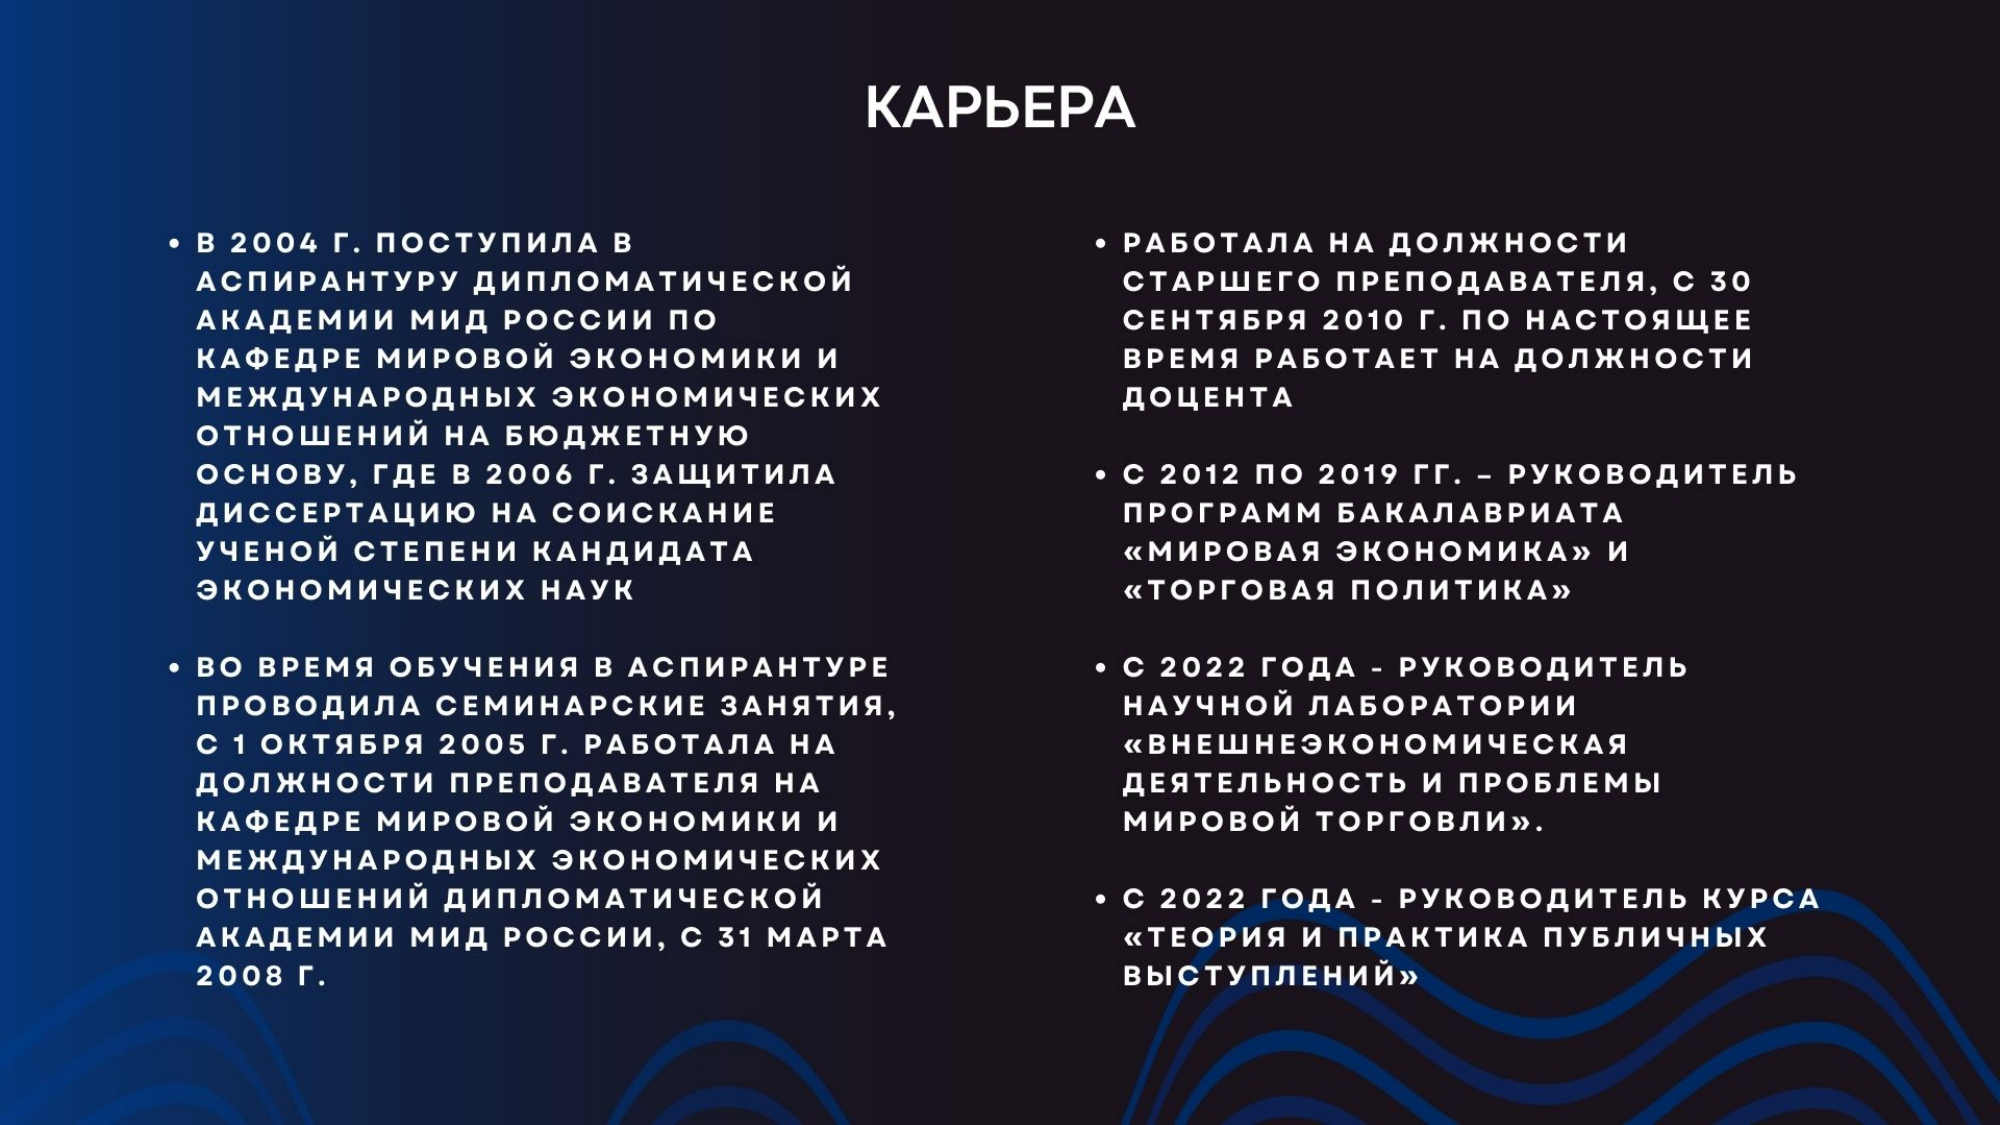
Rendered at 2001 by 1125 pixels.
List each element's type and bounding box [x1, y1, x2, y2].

list [0, 0, 2000, 1125]
